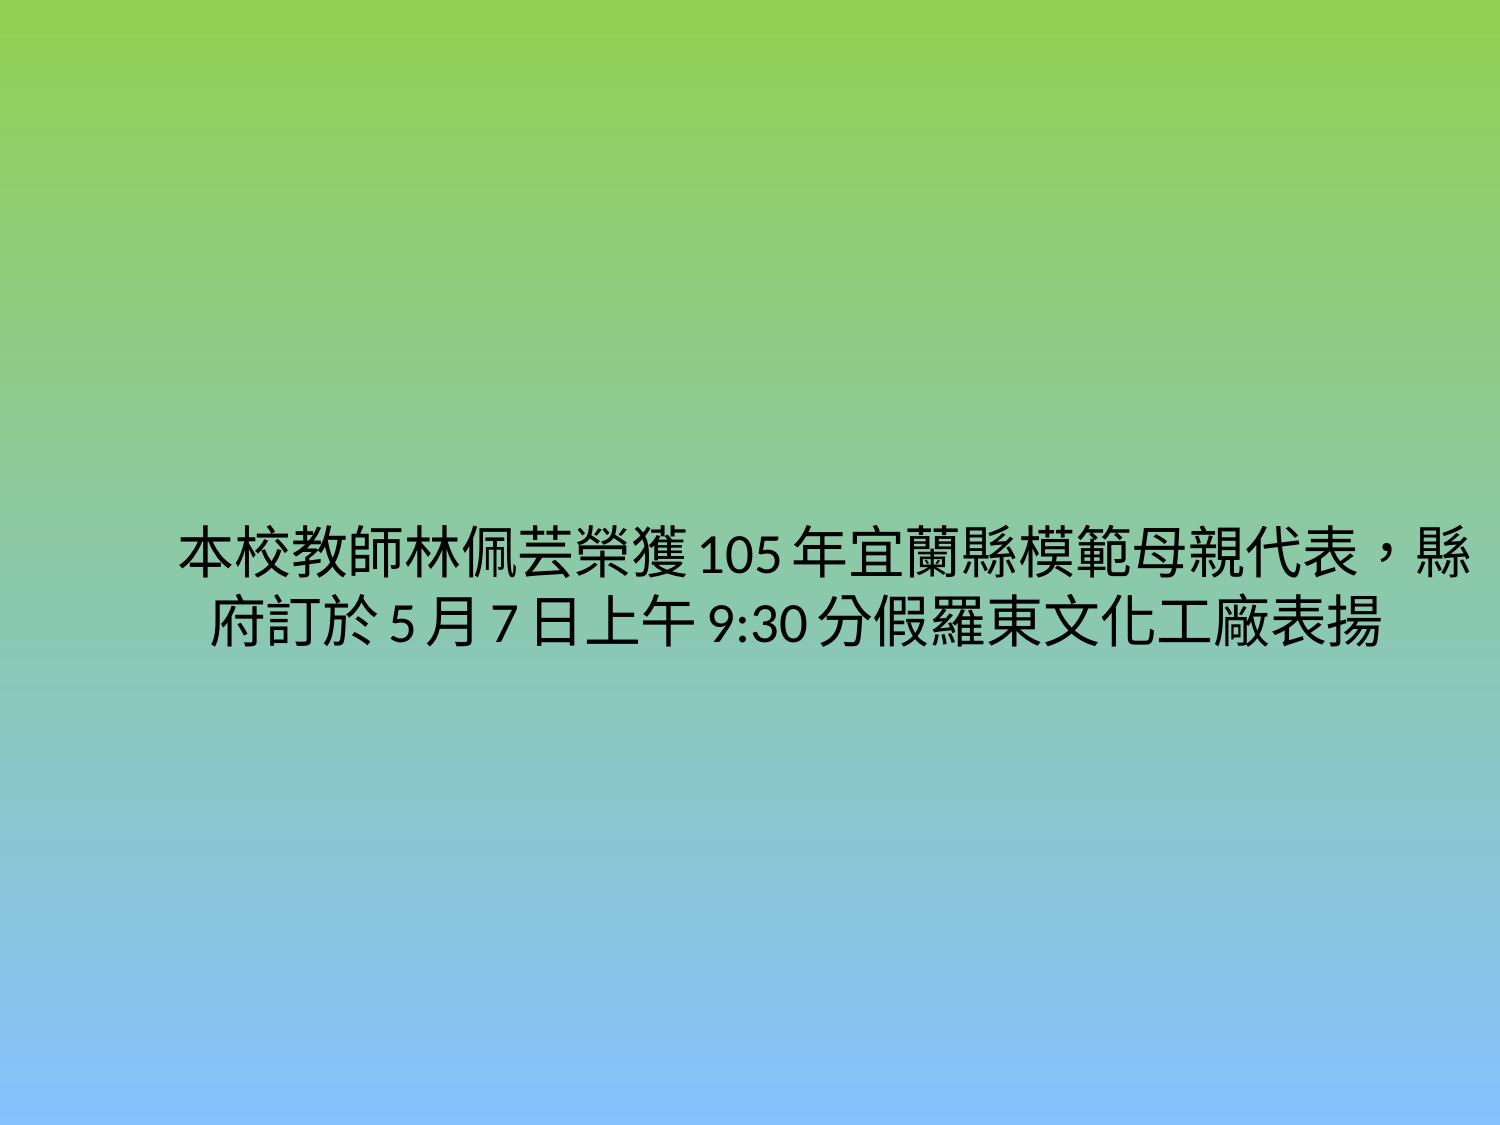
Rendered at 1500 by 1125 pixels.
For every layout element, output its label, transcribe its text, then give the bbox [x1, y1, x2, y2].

title 本校教師林佩芸榮獲105年宜蘭縣模範母親代表，縣府訂於5月7日上午9:30分假羅東文化工廠表揚 [150, 491, 1500, 680]
